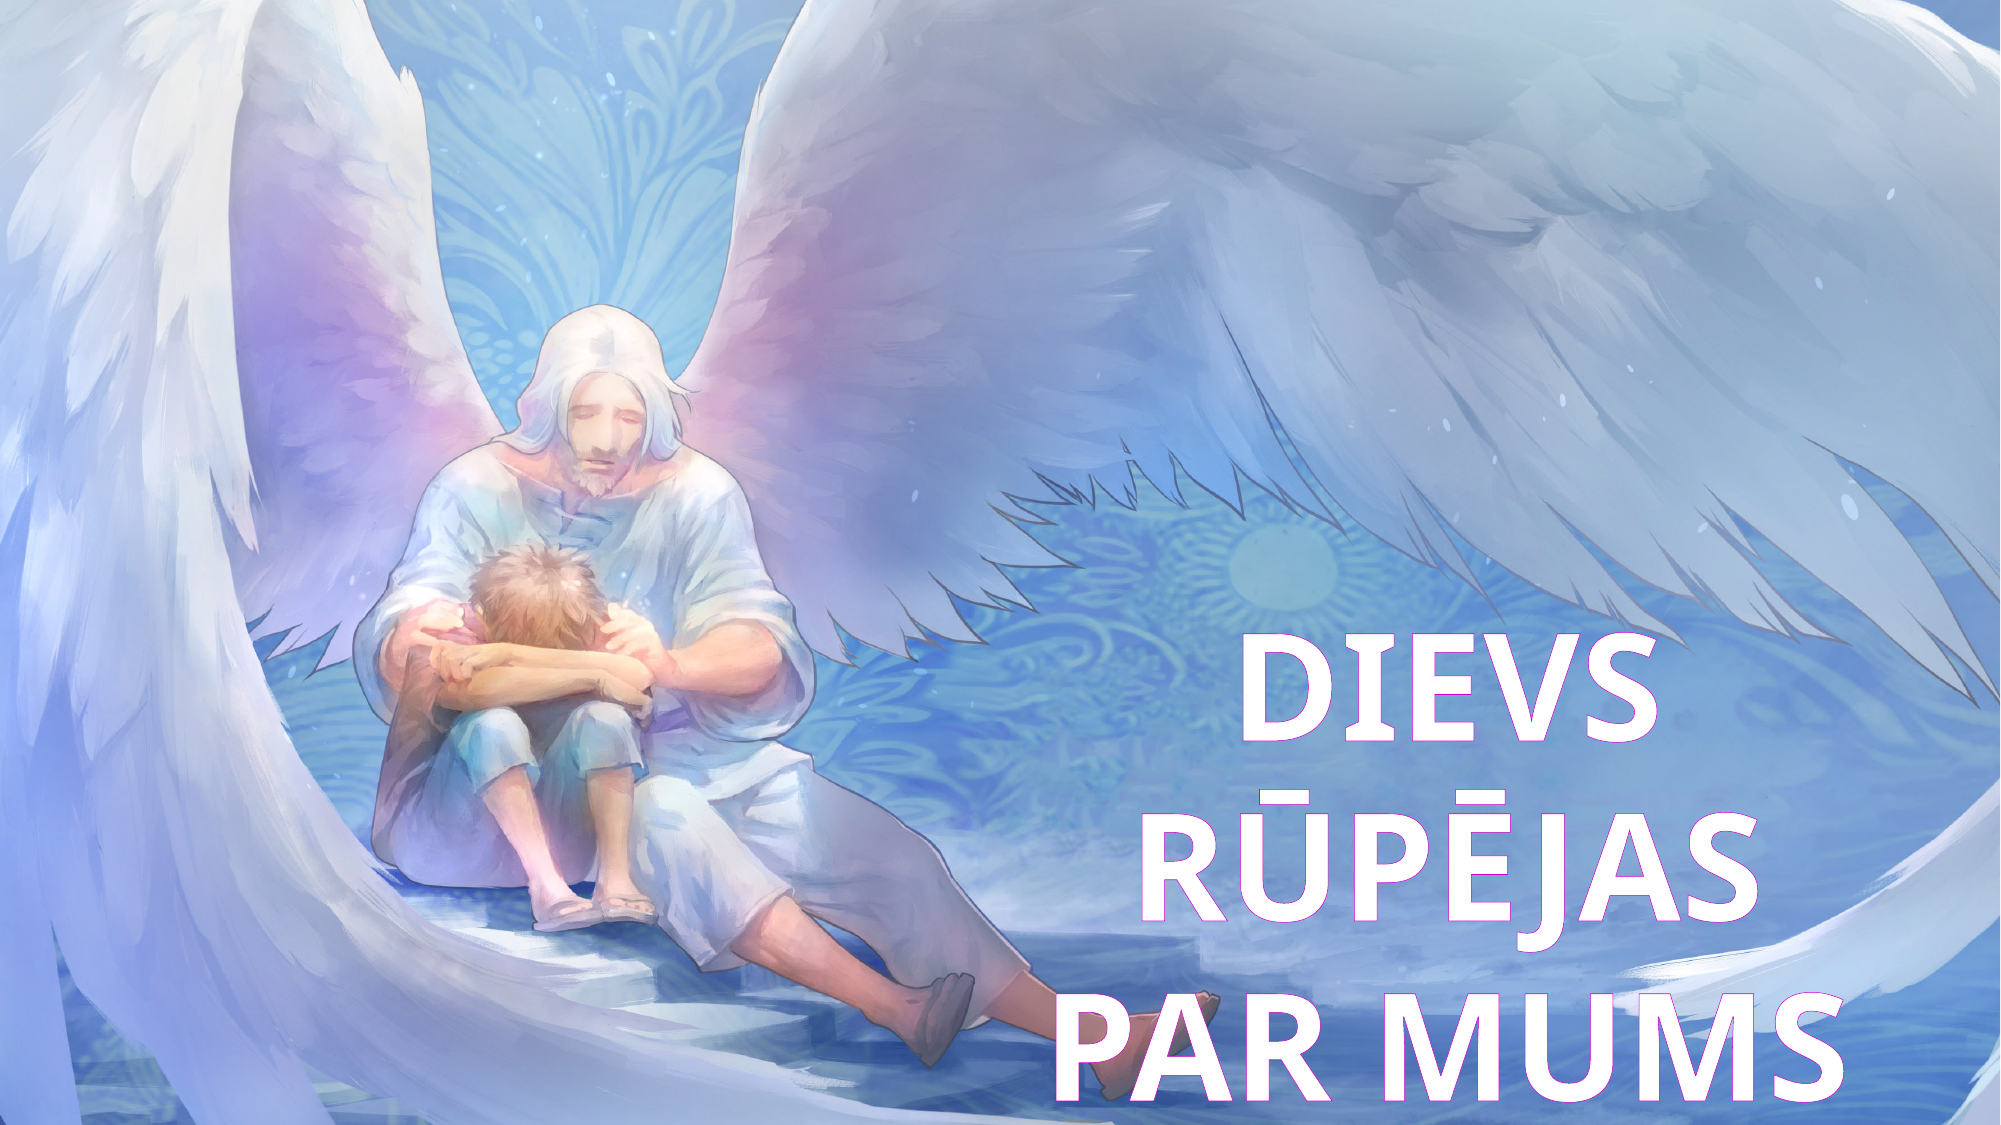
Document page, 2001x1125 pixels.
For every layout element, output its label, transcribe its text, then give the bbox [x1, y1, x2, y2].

picture [0, 0, 2001, 1125]
text_box DIEVS RŪPĒJAS PAR MUMS [951, 583, 1942, 1125]
